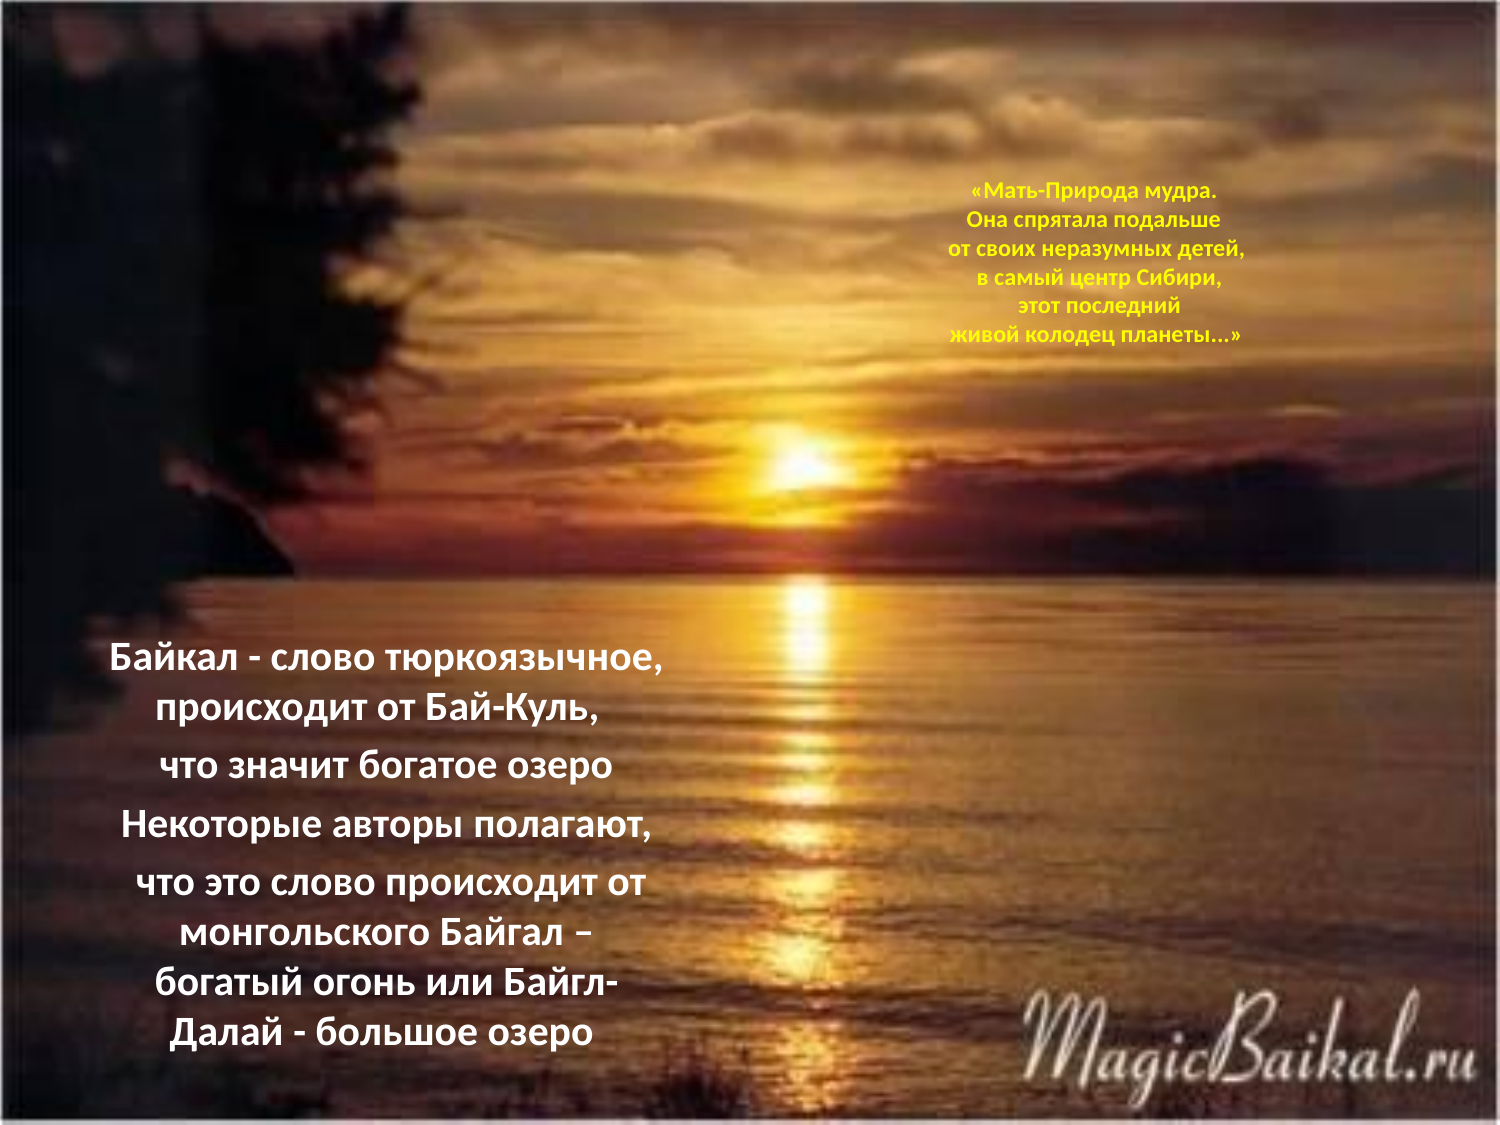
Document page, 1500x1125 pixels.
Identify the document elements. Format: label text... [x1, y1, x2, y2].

picture [0, 0, 1500, 1125]
subtitle Байкал - слово тюркоязычное, происходит от Бай-Куль, что значит богатое озеро Некоторые авторы полагают, что это слово происходит от монгольского Байгал – богатый огонь или Байгл- Далай - большое озеро [93, 620, 680, 909]
title «Мать-Природа мудра. Она спрятала подальше от своих неразумных детей, в самый центр Сибири, этот последний живой колодец планеты...» [693, 163, 1500, 406]
